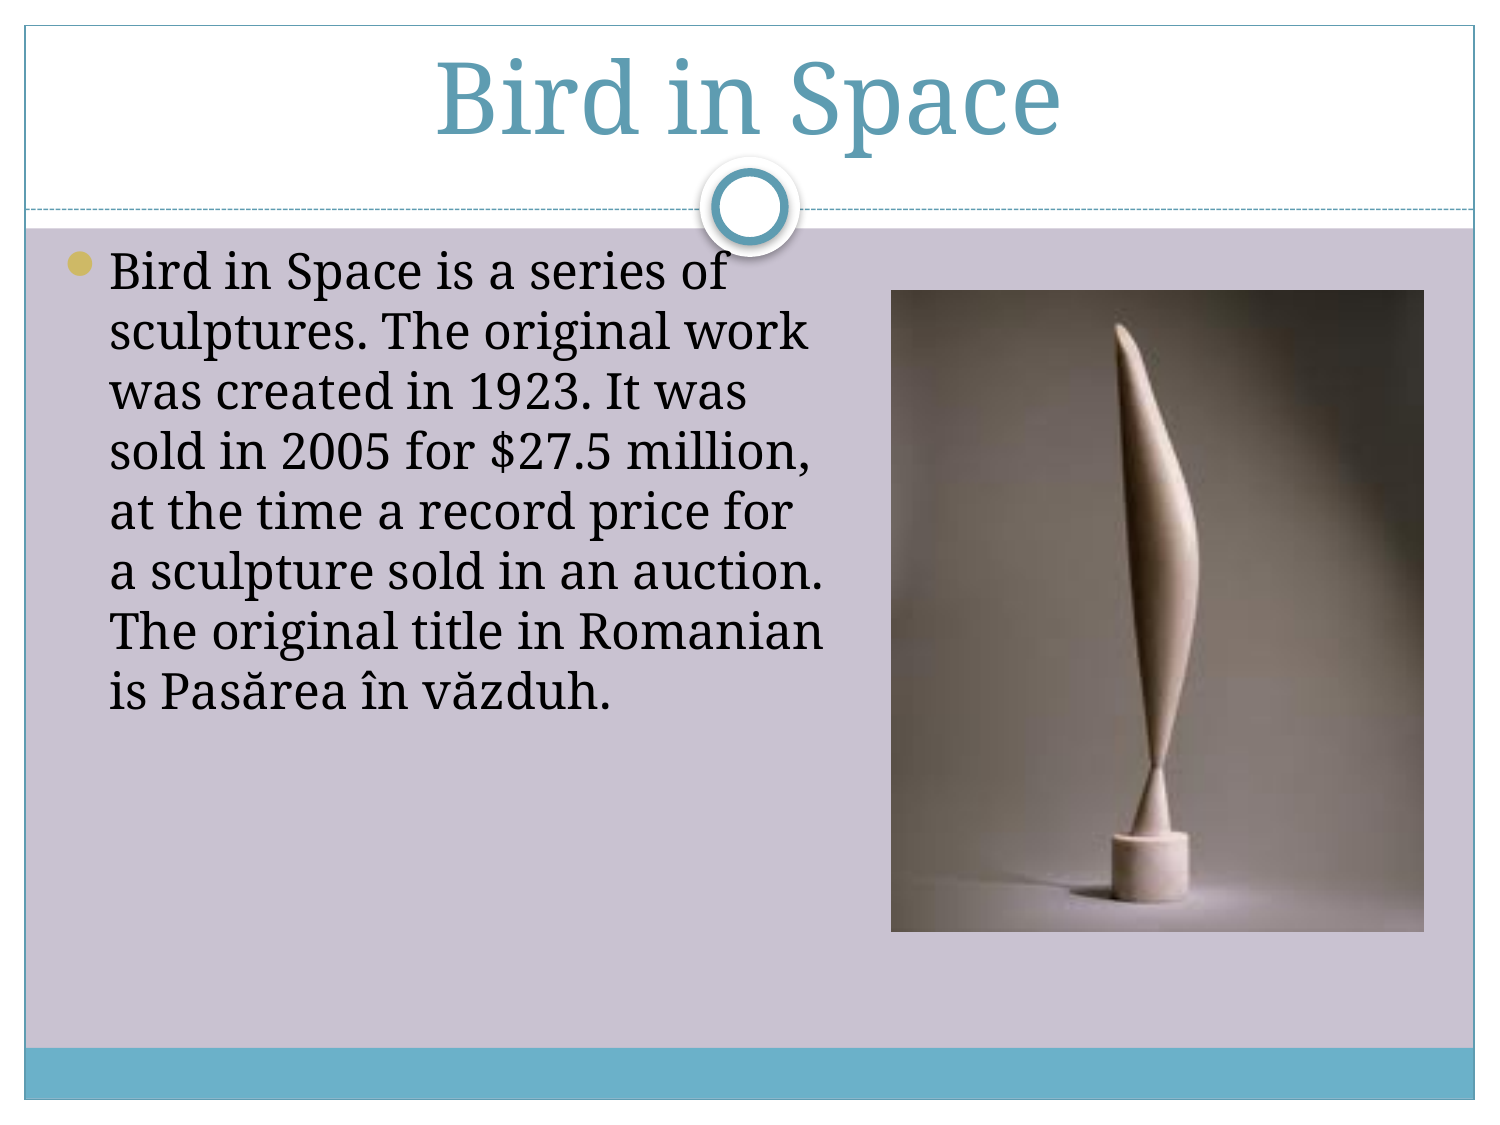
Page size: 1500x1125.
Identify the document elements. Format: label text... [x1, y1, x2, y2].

picture [891, 290, 1424, 932]
title Bird in Space [49, 37, 1450, 162]
list Bird in Space is a series of sculptures. The original work was created in 1923. It was sold in 2005 for $27.5 million, at the time a record price for a sculpture sold in an auction. The original title in Romanian is Pasărea în văzduh. [49, 231, 845, 1001]
